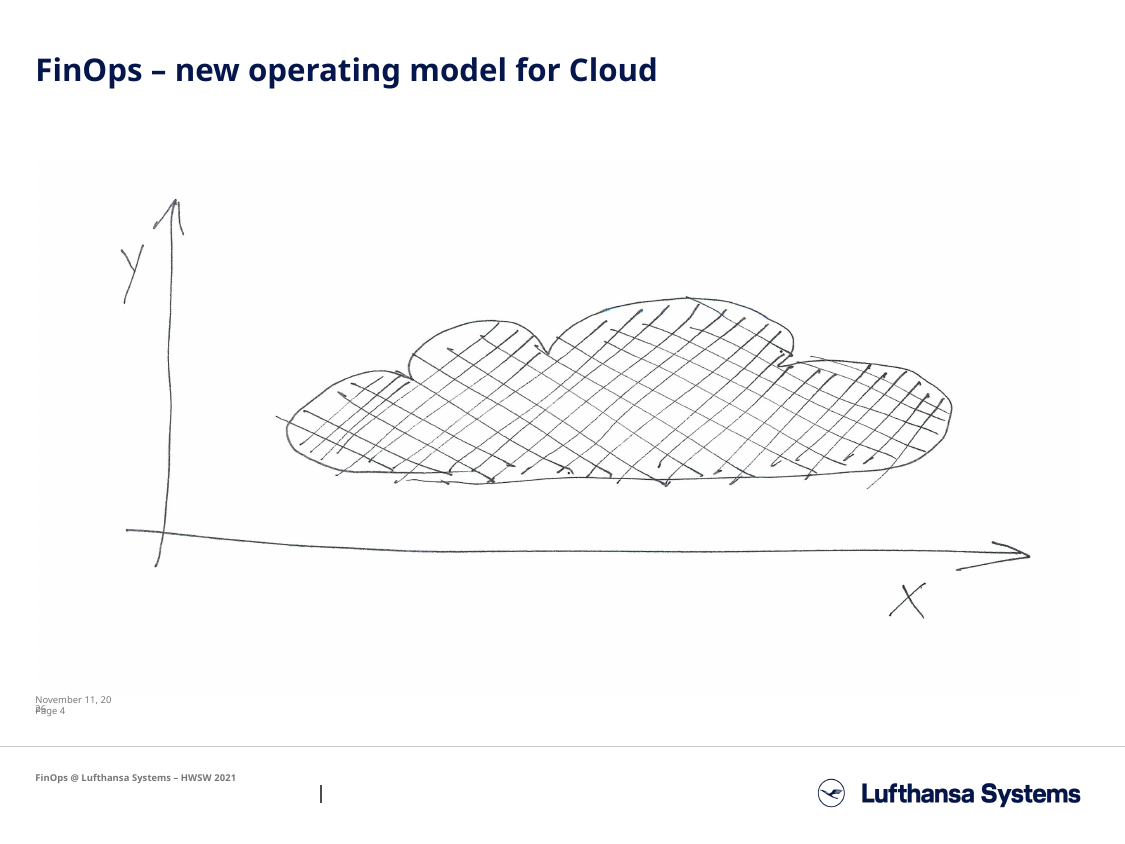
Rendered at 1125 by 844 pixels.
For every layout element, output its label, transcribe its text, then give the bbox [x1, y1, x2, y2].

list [35, 157, 1081, 695]
footer FinOps @ Lufthansa Systems – HWSW 2021 [35, 772, 302, 784]
slide_number Page 4 [35, 706, 70, 718]
title FinOps – new operating model for Cloud [35, 49, 1081, 145]
picture [816, 777, 1081, 808]
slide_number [35, 695, 115, 707]
